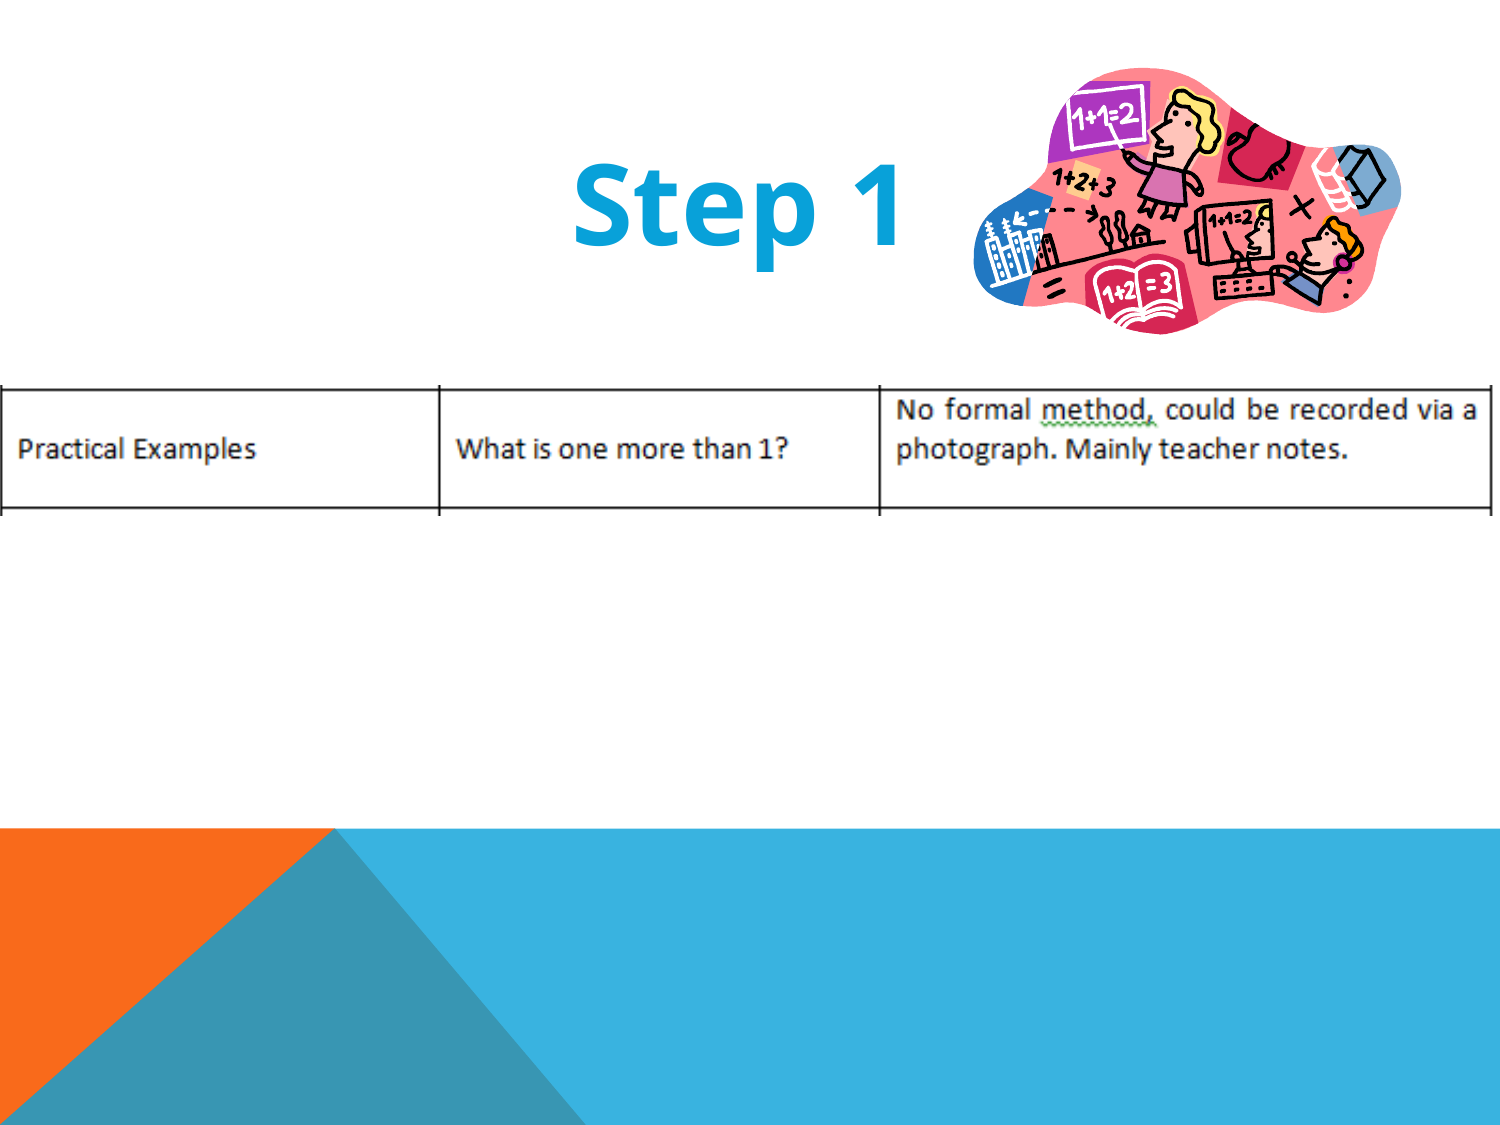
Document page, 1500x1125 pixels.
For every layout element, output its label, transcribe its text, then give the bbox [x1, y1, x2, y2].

picture [0, 385, 1497, 516]
text_box Step 1 [556, 125, 929, 276]
picture [968, 62, 1407, 340]
